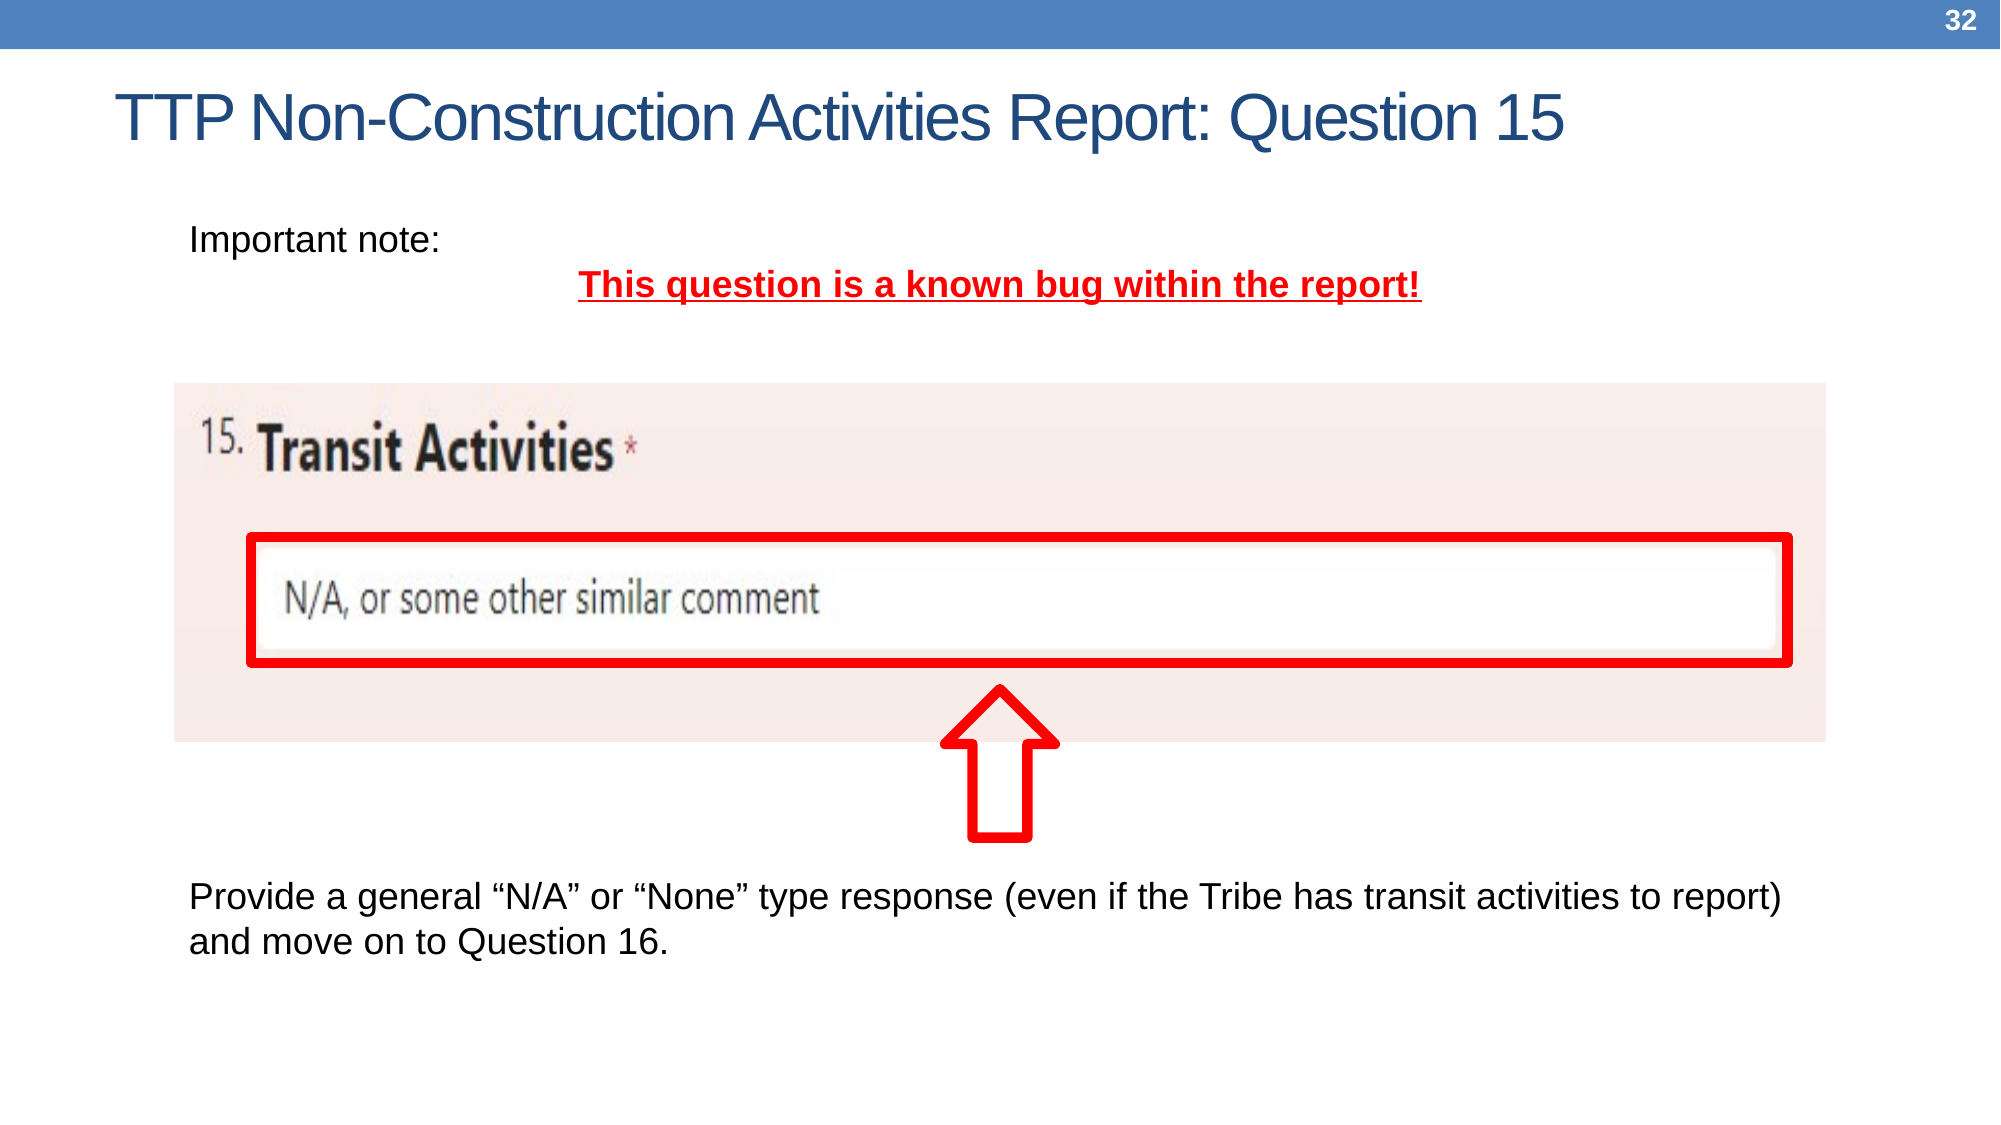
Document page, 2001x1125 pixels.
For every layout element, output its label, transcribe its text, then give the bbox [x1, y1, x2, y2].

picture [173, 382, 1827, 742]
text_box [970, 752, 1030, 840]
title TTP Non-Construction Activities Report: Question 15 [99, 40, 1900, 187]
text_box Provide a general “N/A” or “None” type response (even if the Tribe has transit activities to report) and move on to Question 16. [174, 864, 1826, 970]
slide_number 32 [1759, 0, 1993, 46]
text_box Important note: This question is a known bug within the report! [174, 207, 1826, 313]
